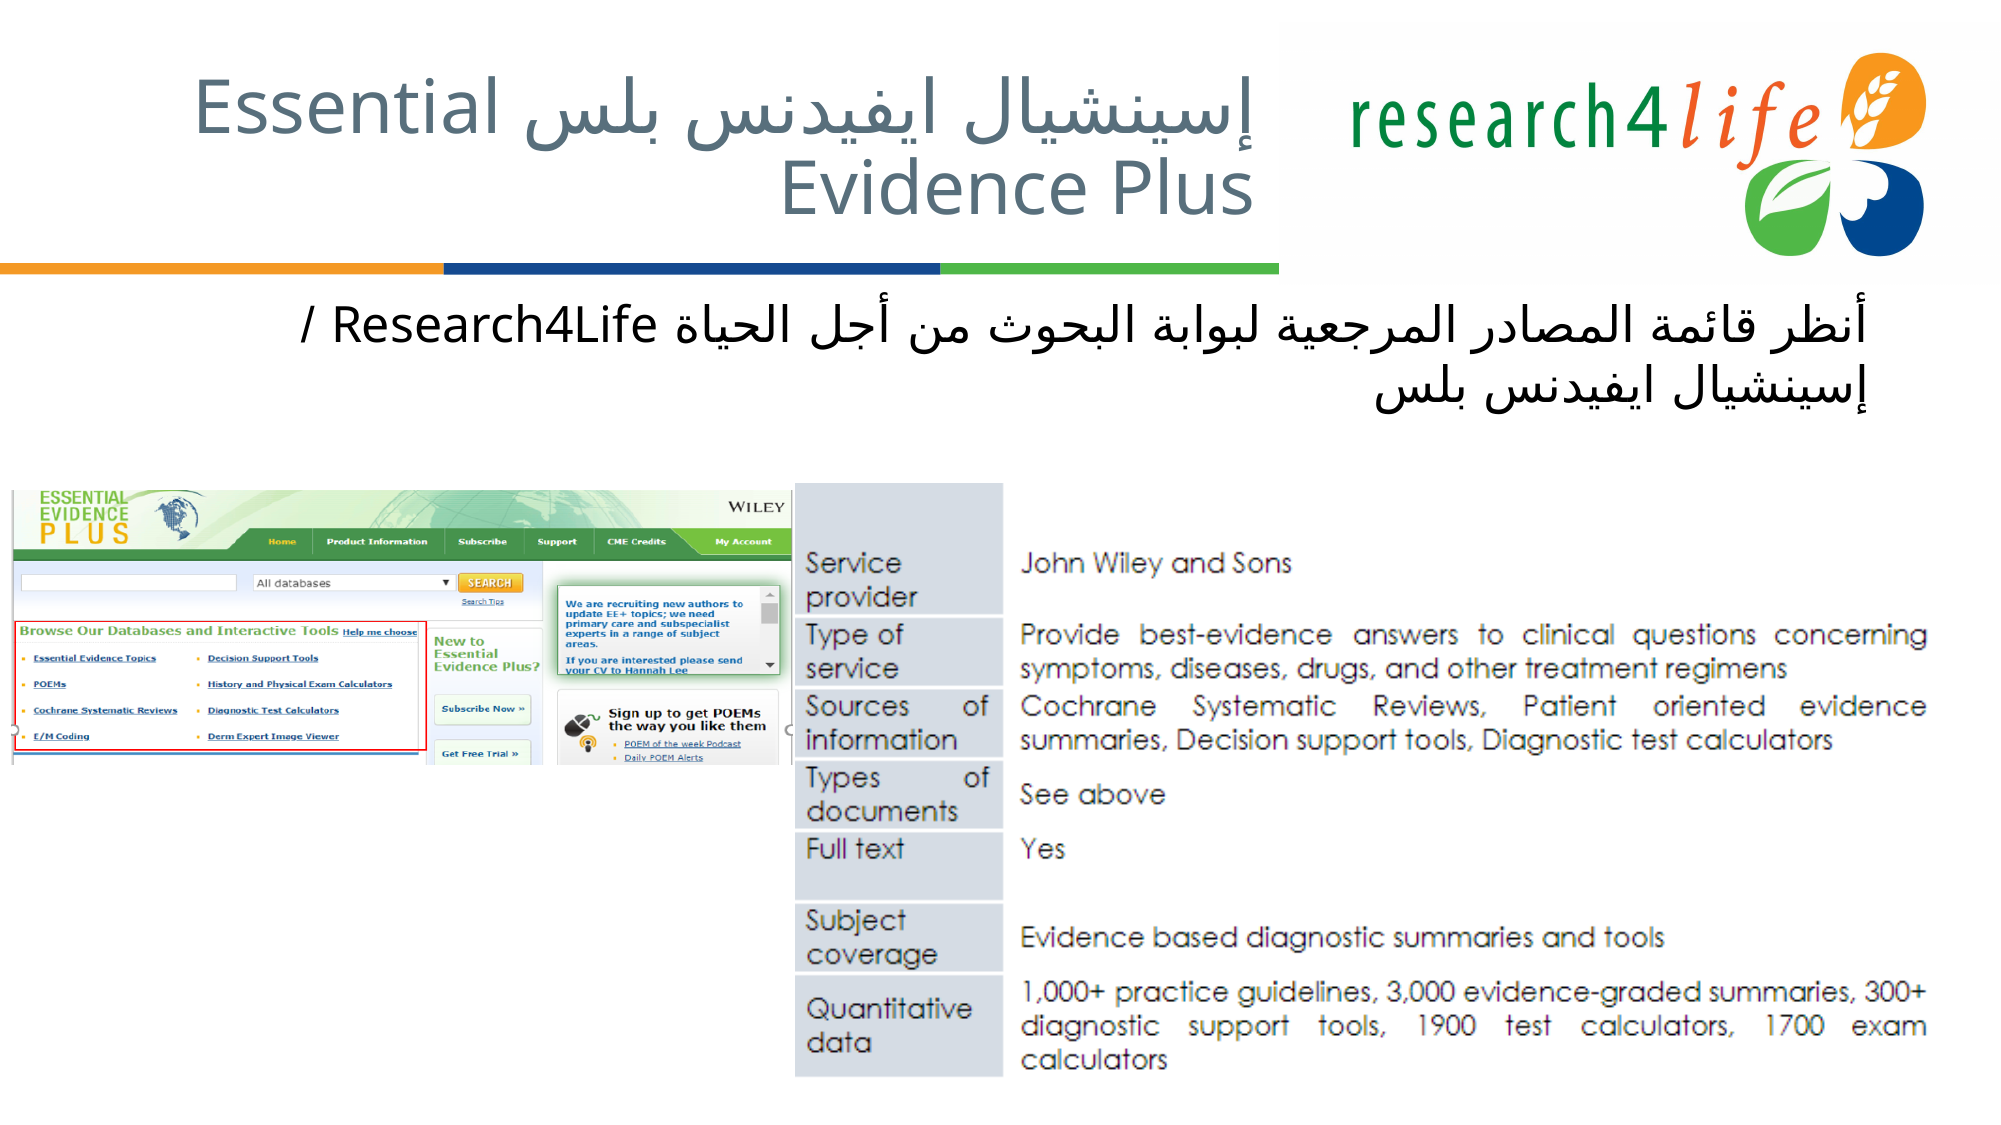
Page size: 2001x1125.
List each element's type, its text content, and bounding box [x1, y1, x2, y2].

picture [1279, 22, 2000, 285]
title إسينشيال ايفيدنس بلس Essential Evidence Plus [0, 62, 1272, 240]
picture [0, 475, 1945, 1081]
list أنظر قائمة المصادر المرجعية لبوابة البحوث من أجل الحياة Research4Life / إسينشيال ايفيدنس بلس [99, 285, 1897, 418]
